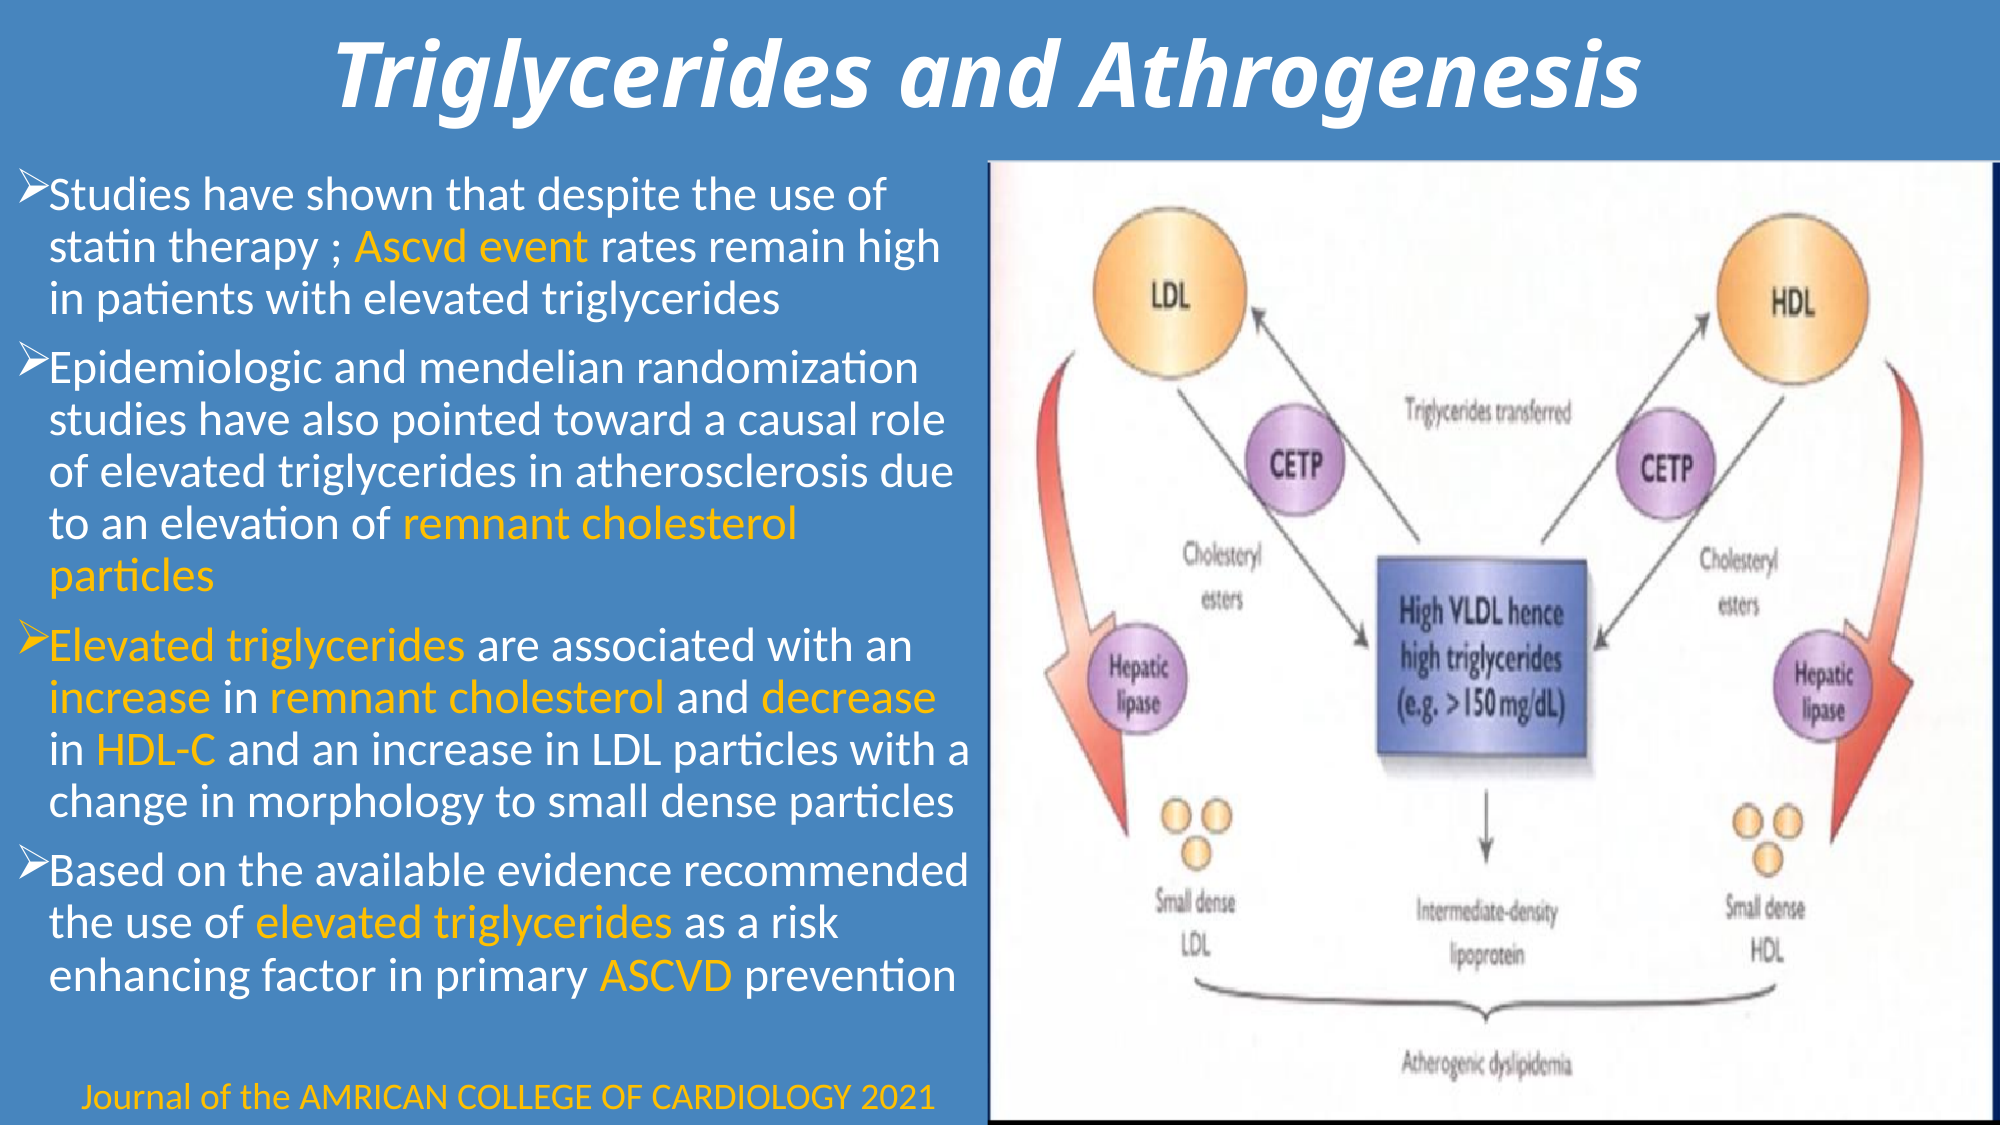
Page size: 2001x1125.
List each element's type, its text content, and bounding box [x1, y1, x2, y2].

text_box Journal of the AMRICAN COLLEGE OF CARDIOLOGY 2021 [66, 1064, 953, 1125]
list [987, 160, 2000, 1125]
list Studies have shown that despite the use of statin therapy ; Ascvd event rates remain high in patients with elevated triglycerides Epidemiologic and mendelian randomization studies have also pointed toward a causal role of elevated triglycerides in atherosclerosis due to an elevation of remnant cholesterol particles Elevated triglycerides are associated with an increase in remnant cholesterol and decrease in HDL-C and an increase in LDL particles with a change in morphology to small dense particles Based on the available evidence recommended the use of elevated triglycerides as a risk enhancing factor in primary ASCVD prevention [0, 160, 987, 1078]
title Triglycerides and Athrogenesis [125, 21, 1850, 136]
